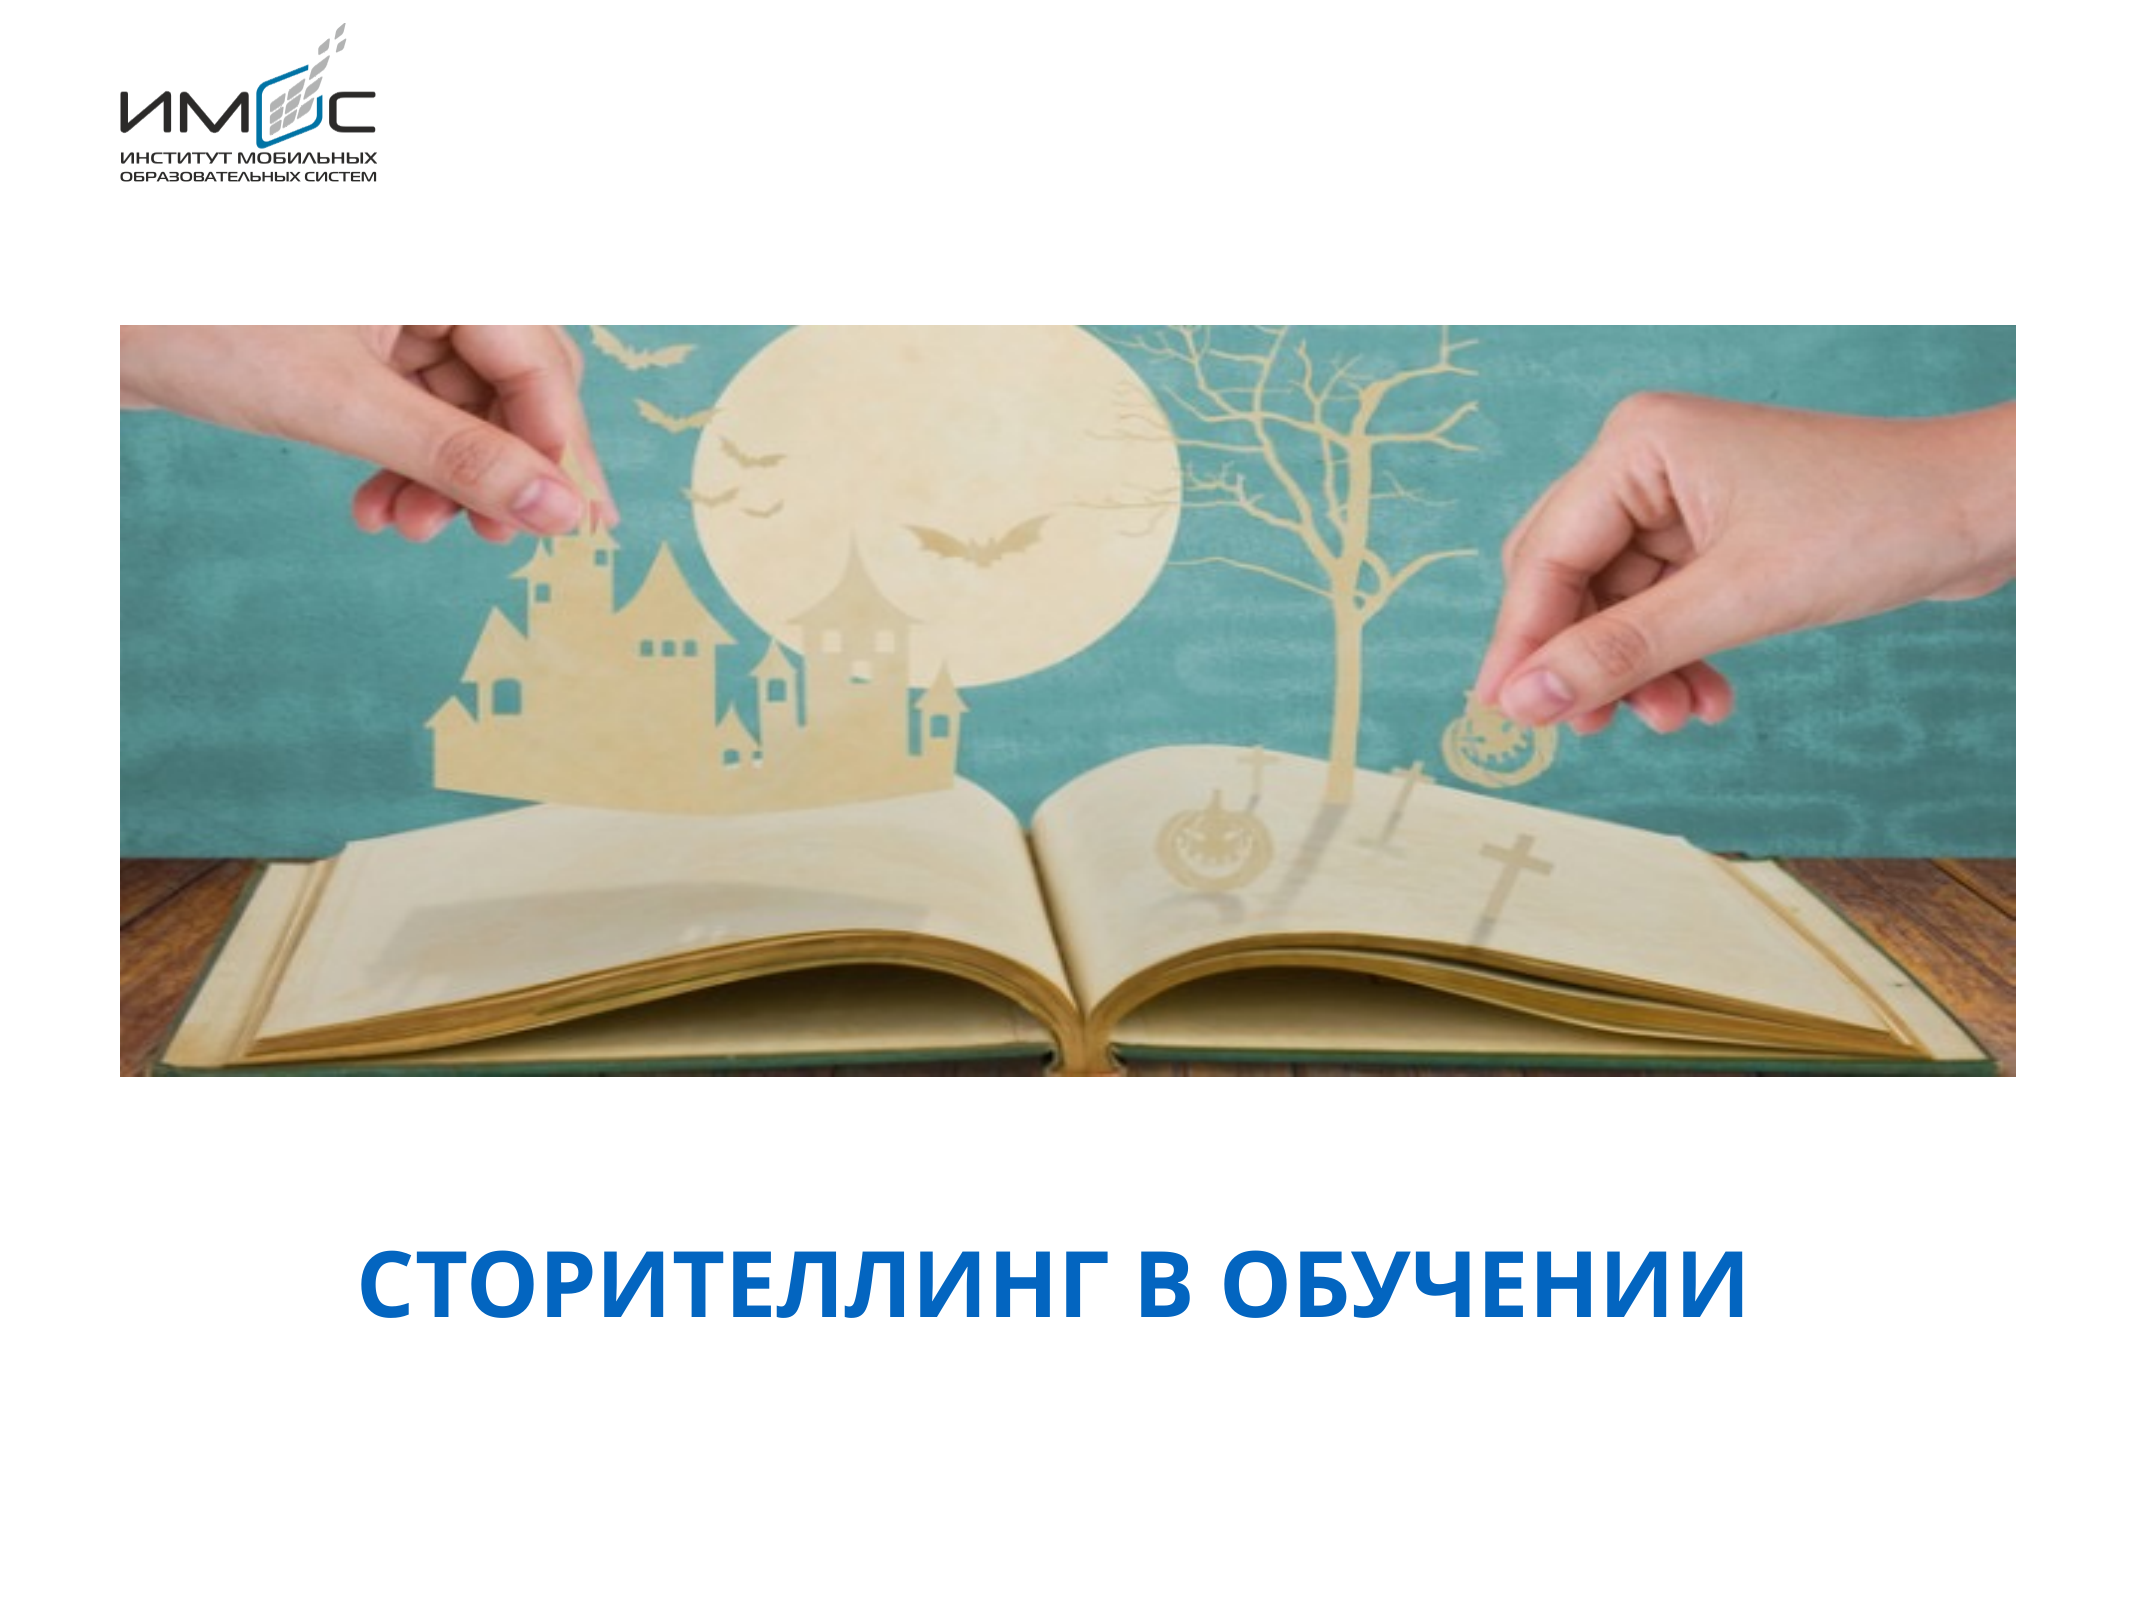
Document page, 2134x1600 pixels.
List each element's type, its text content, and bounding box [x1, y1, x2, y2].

picture [119, 325, 2017, 1077]
picture [119, 23, 378, 182]
text_box СТОРИТЕЛЛИНГ В ОБУЧЕНИИ [119, 1152, 2013, 1408]
